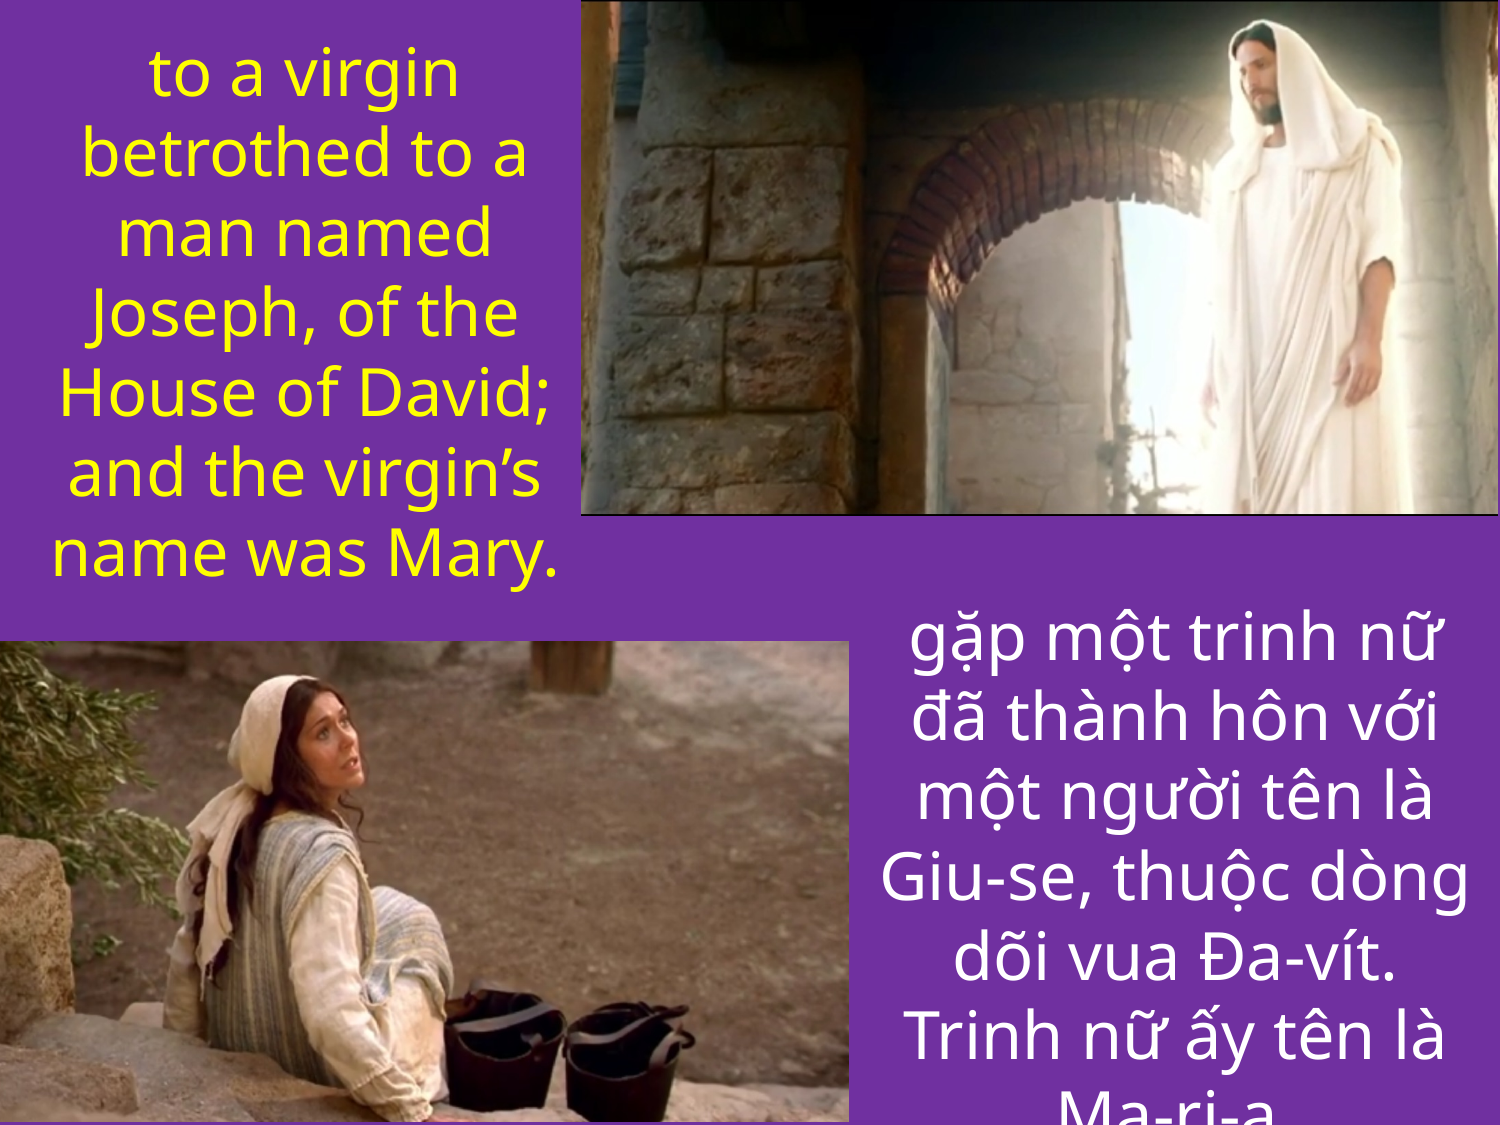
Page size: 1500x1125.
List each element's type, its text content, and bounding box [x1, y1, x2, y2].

picture [0, 641, 849, 1122]
text_box gặp một trinh nữ đã thành hôn với một người tên là Giu-se, thuộc dòng dõi vua Đa-vít. Trinh nữ ấy tên là Ma-ri-a. [854, 586, 1498, 1125]
text_box to a virgin betrothed to a man named Joseph, of the House of David; and the virgin’s name was Mary. [29, 22, 582, 597]
picture [581, 0, 1499, 516]
